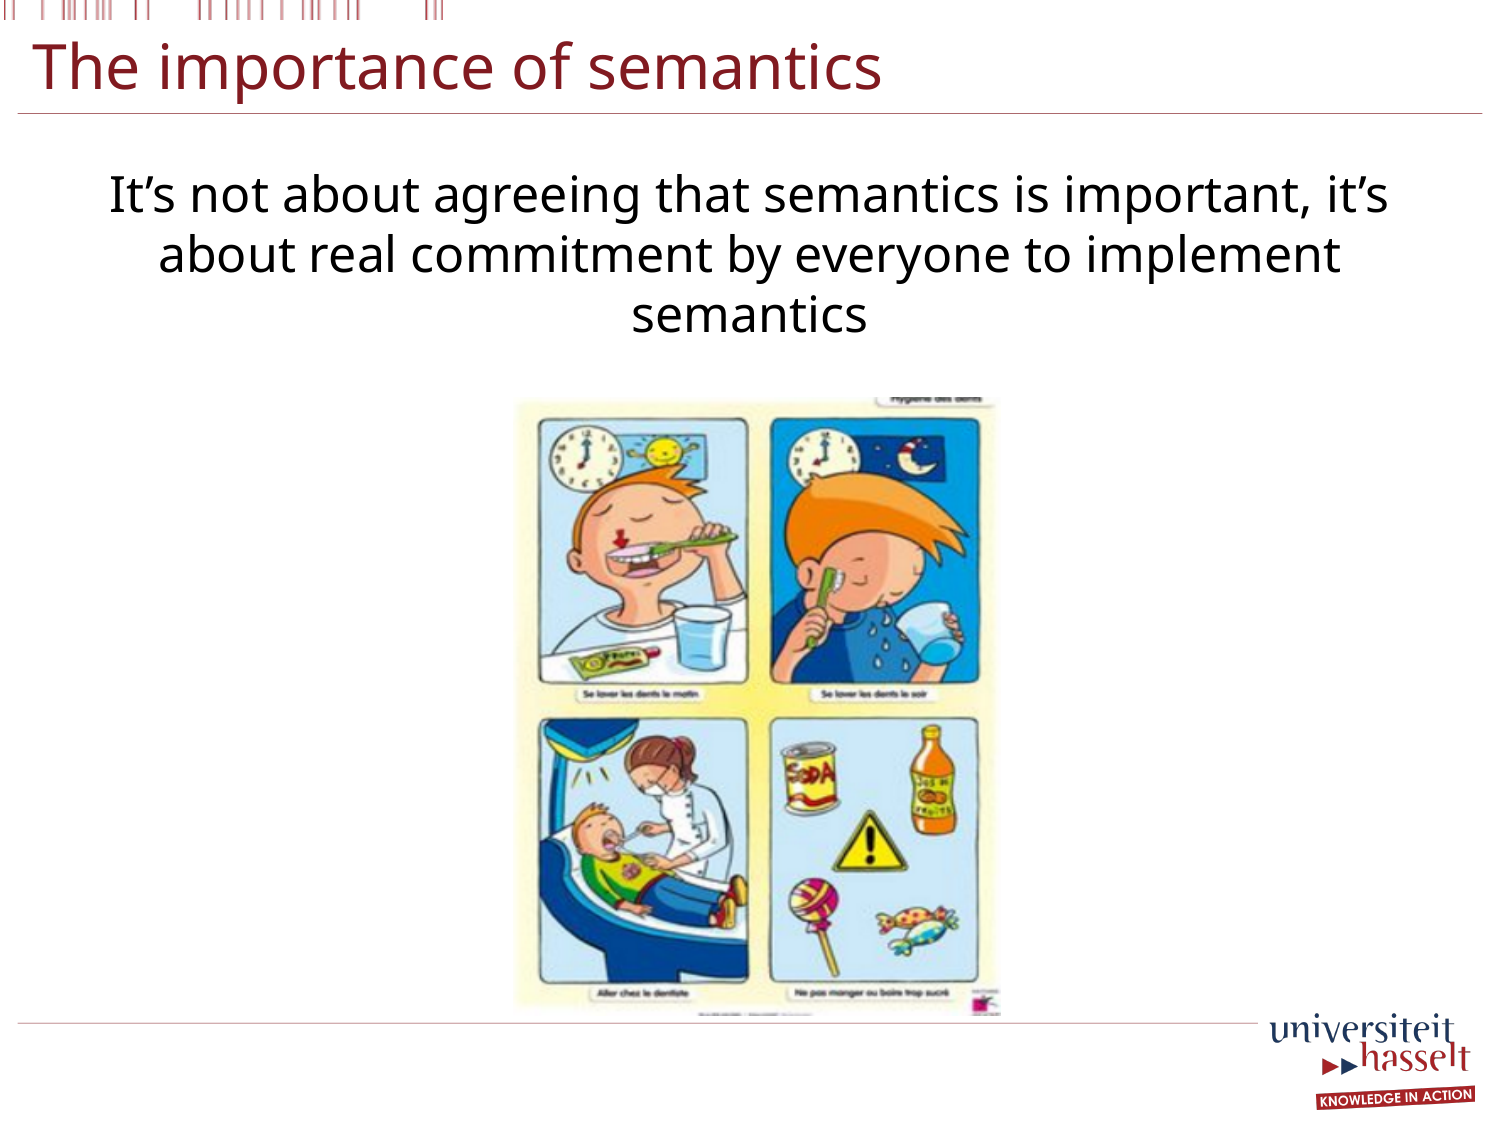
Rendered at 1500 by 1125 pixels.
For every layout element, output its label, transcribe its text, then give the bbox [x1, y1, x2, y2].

picture [4, 0, 443, 20]
picture [513, 396, 1002, 1016]
title The importance of semantics [17, 19, 1493, 110]
list It’s not about agreeing that semantics is important, it’s about real commitment by everyone to implement semantics [75, 125, 1425, 1005]
